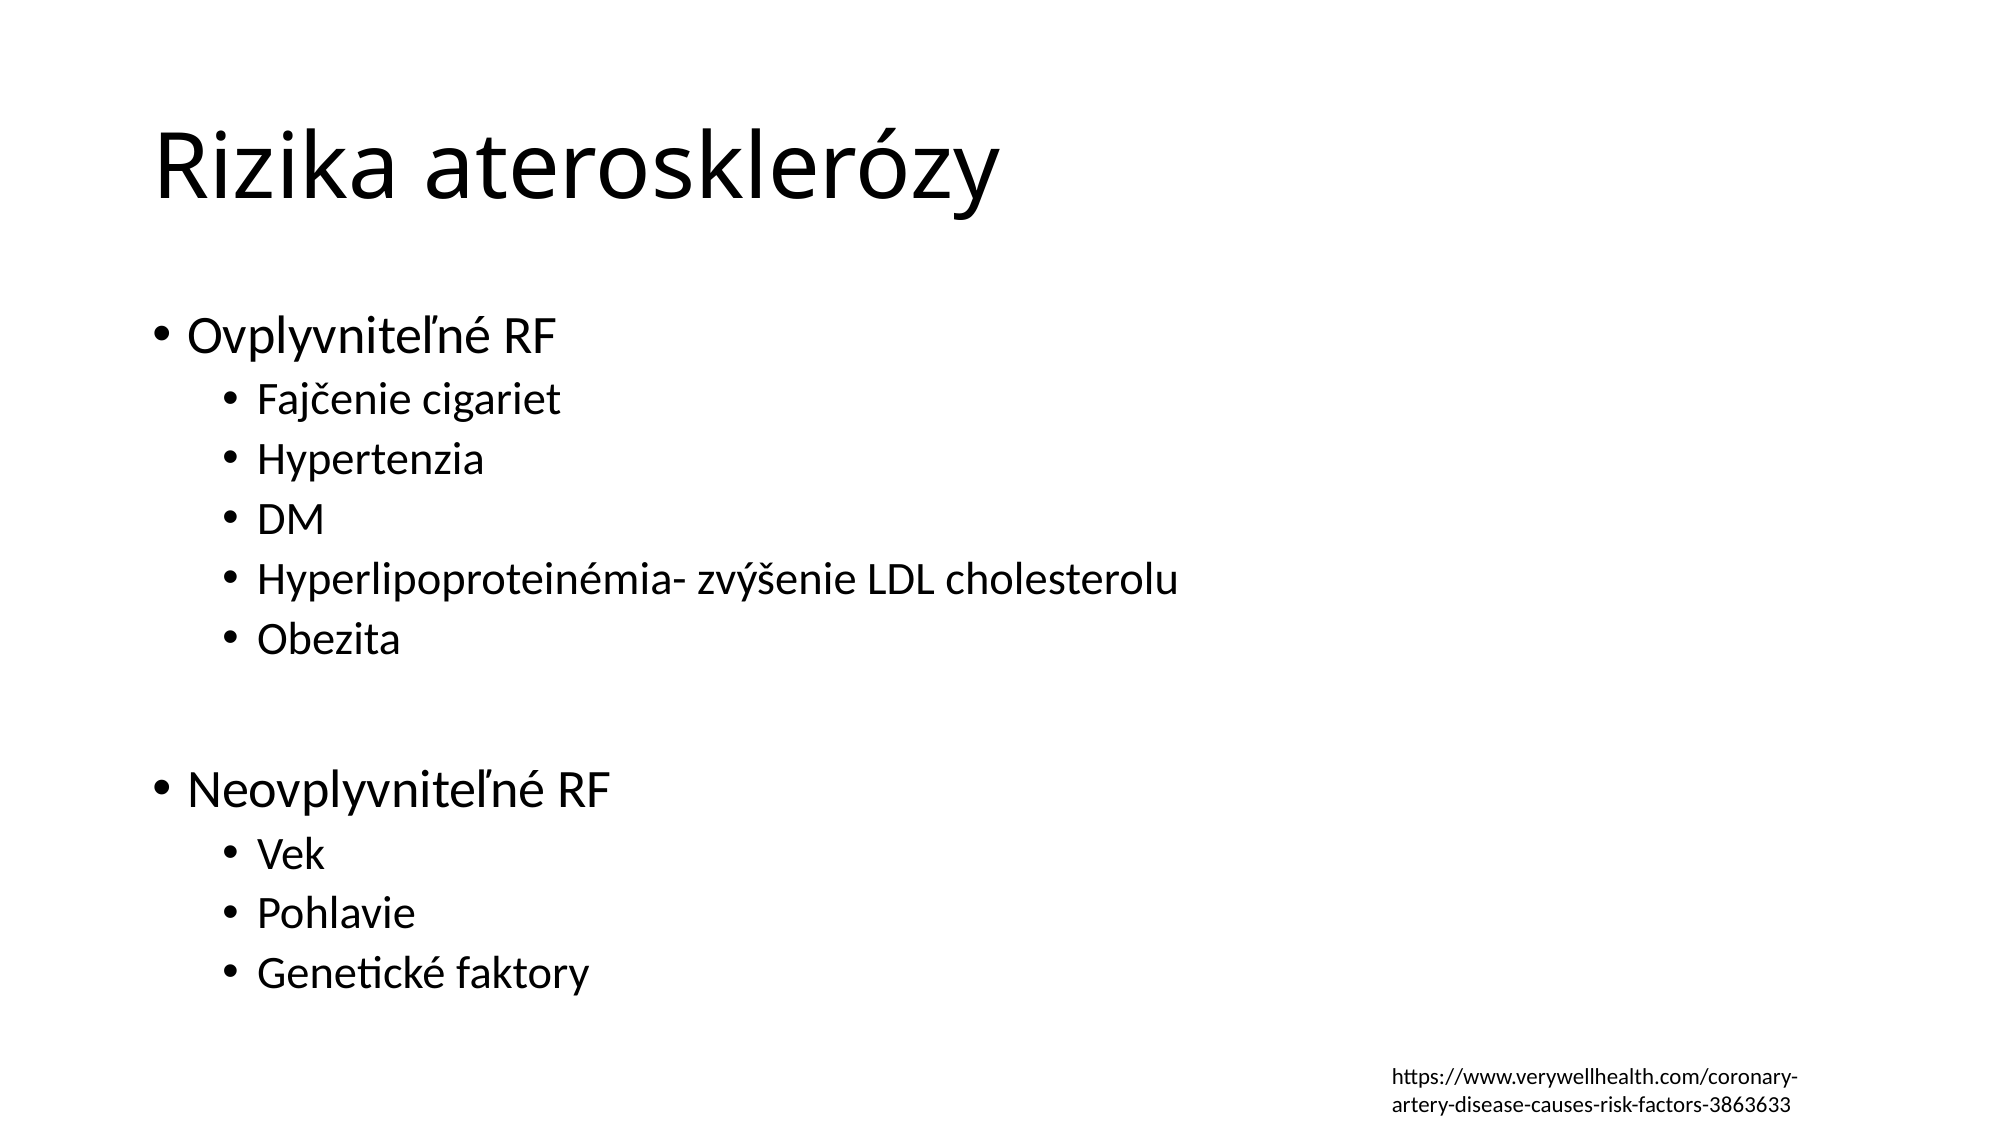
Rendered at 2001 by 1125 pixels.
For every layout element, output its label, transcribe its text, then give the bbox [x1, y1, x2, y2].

title Rizika aterosklerózy [137, 59, 1262, 278]
picture [1262, 0, 2000, 1125]
list Ovplyvniteľné RF Fajčenie cigariet Hypertenzia DM Hyperlipoproteinémia- zvýšenie LDL cholesterolu Obezita Neovplyvniteľné RF Vek Pohlavie Genetické faktory [137, 299, 1262, 1014]
